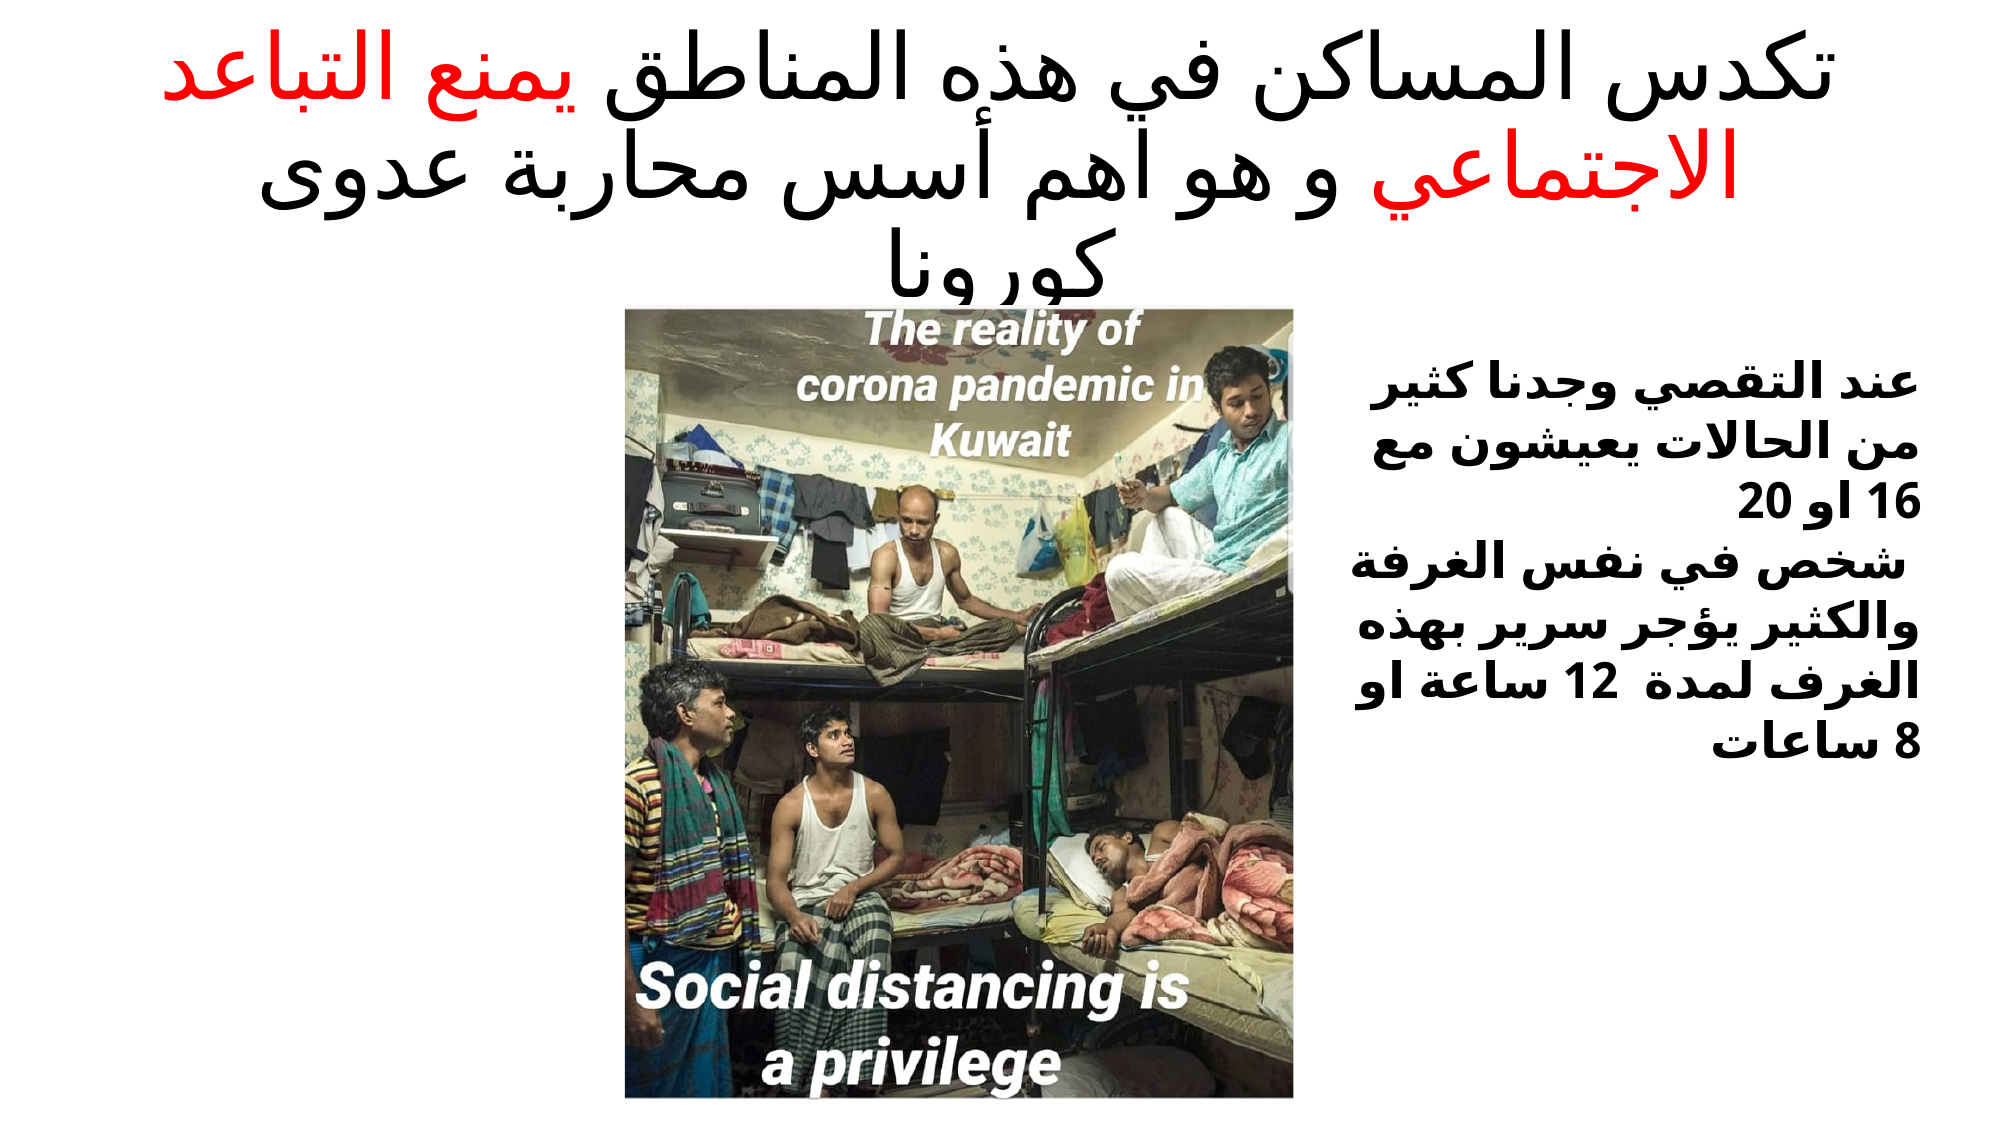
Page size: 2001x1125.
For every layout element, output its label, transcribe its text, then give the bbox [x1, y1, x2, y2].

title تكدس المساكن في هذه المناطق يمنع التباعد الاجتماعي و هو اهم أسس محاربة عدوى كورونا [137, 59, 1863, 278]
text_box عند التقصي وجدنا كثير من الحالات يعيشون مع 16 او 20 شخص في نفس الغرفة والكثير يؤجر سرير بهذه الغرف لمدة 12 ساعة او 8 ساعات [1329, 341, 1937, 777]
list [624, 305, 1294, 1100]
